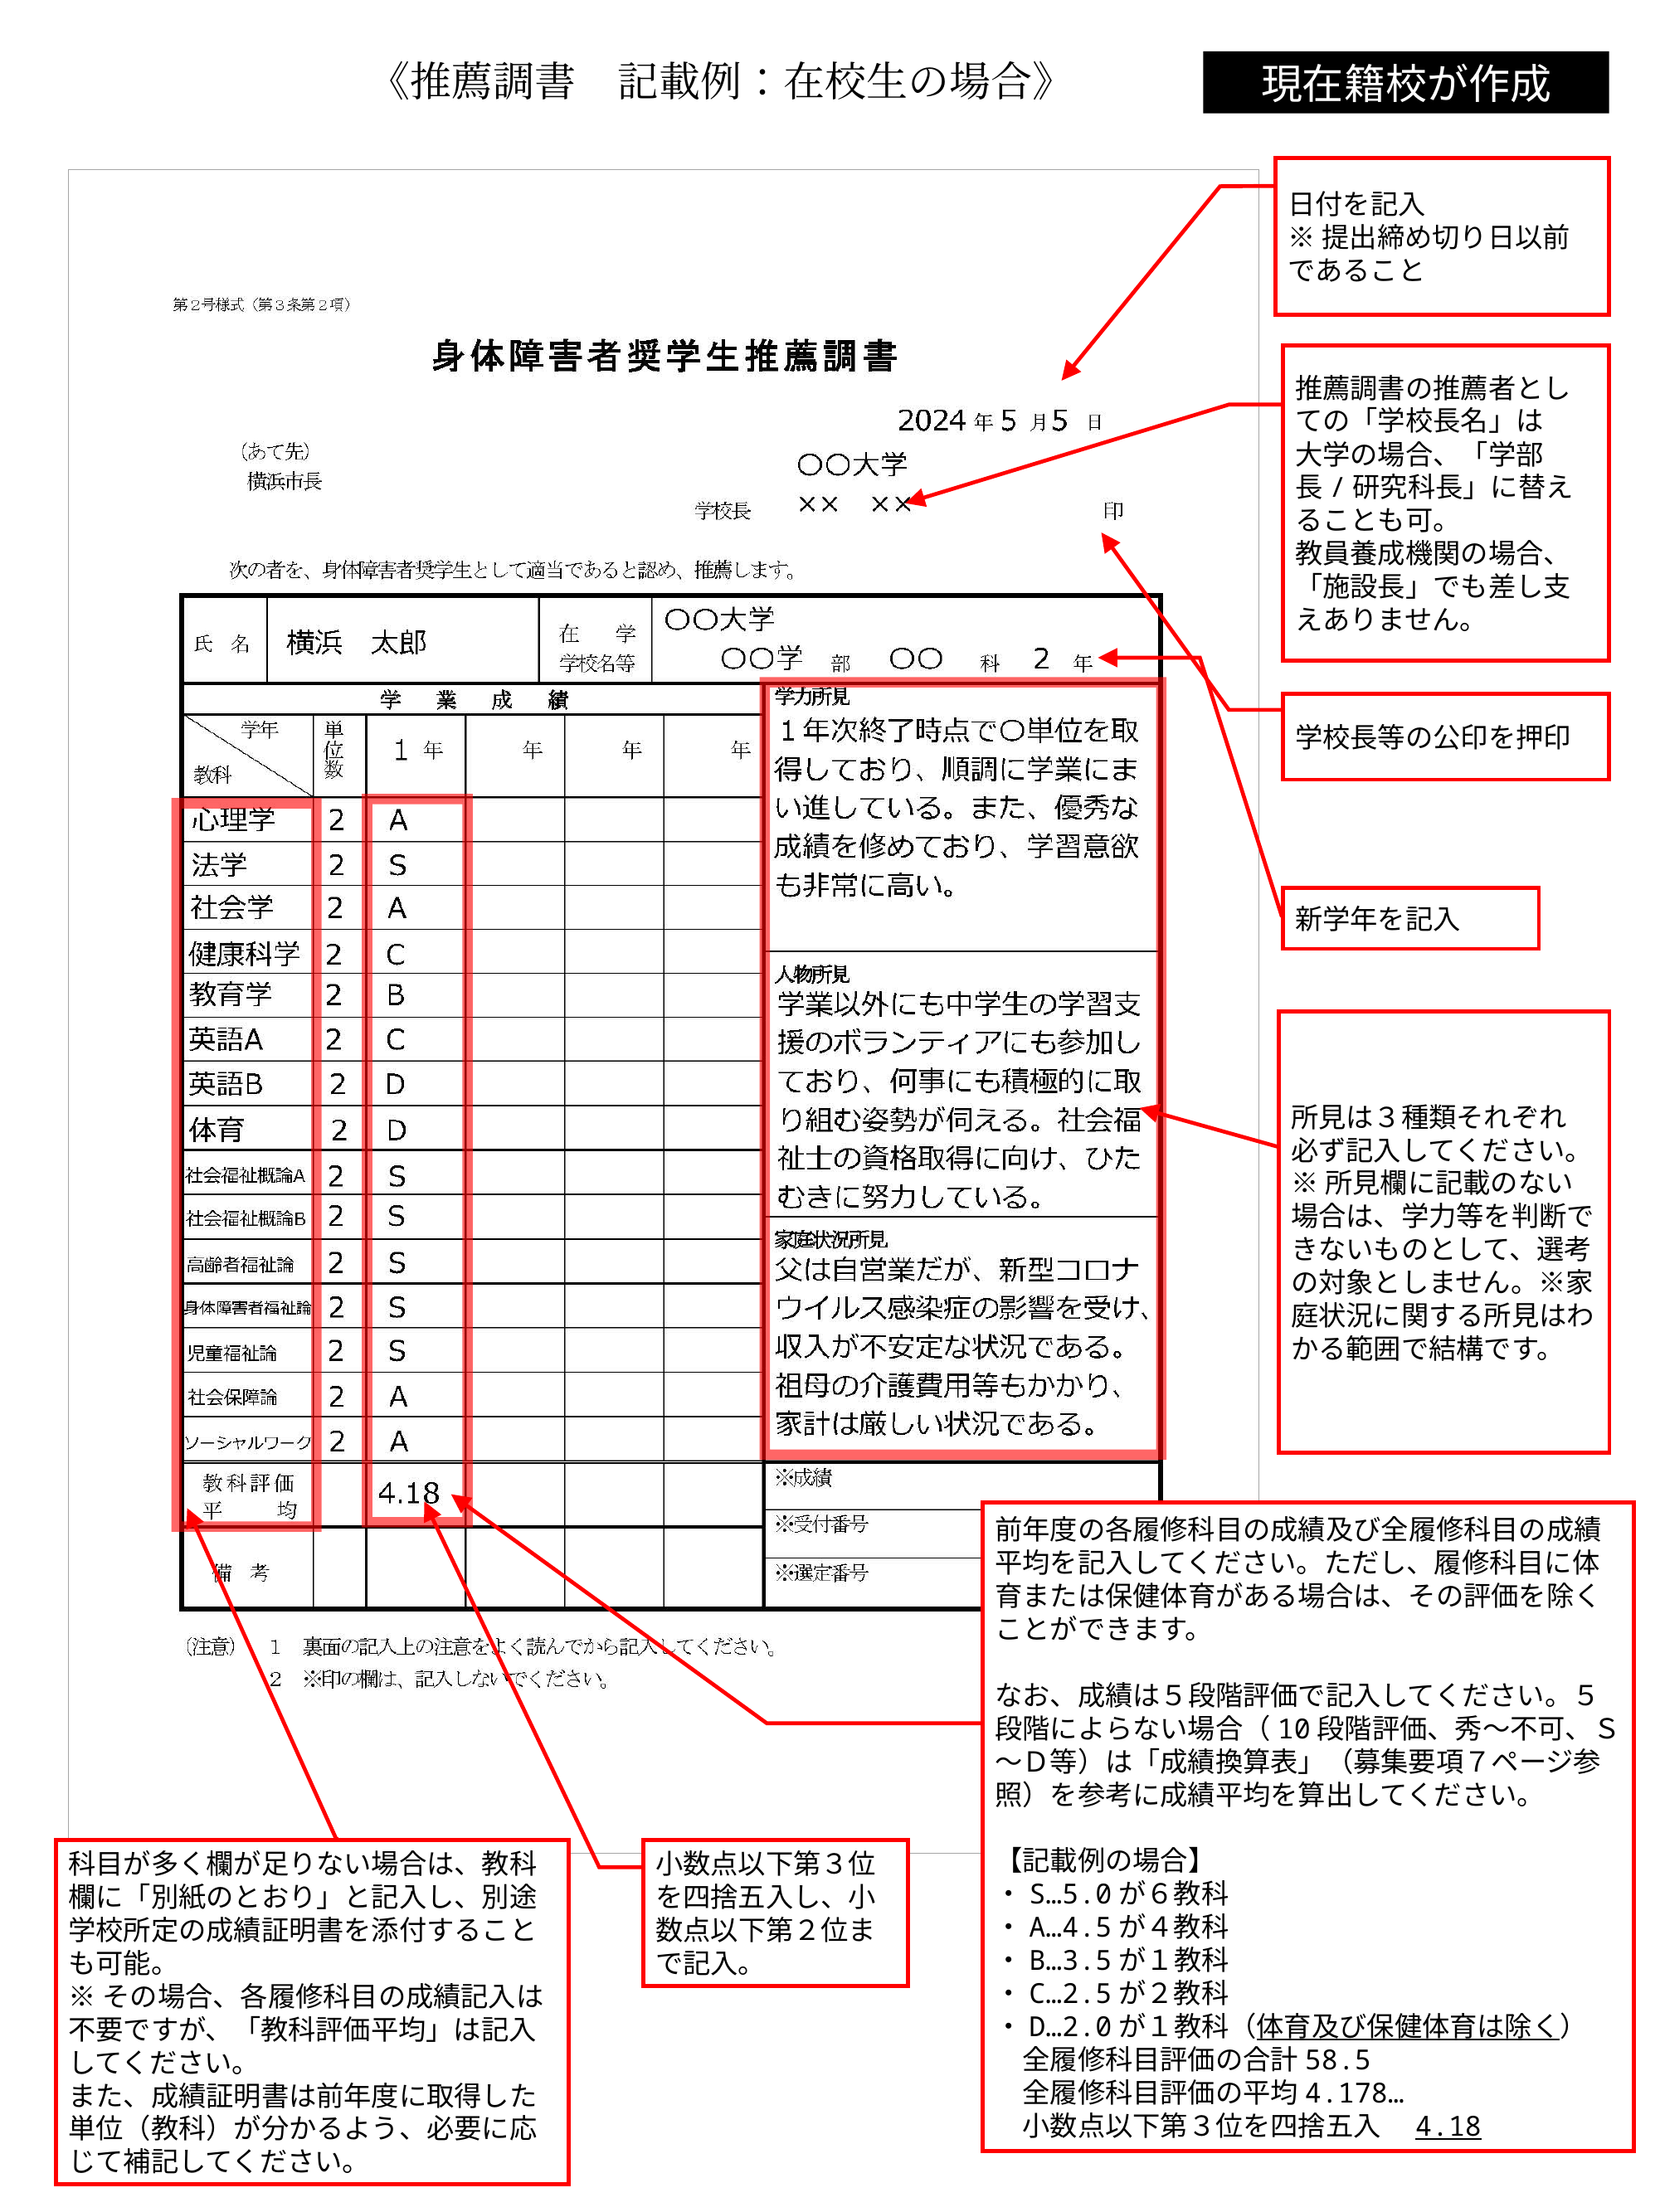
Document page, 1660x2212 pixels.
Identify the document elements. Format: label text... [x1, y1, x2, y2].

text_box 現在籍校が作成 [1203, 51, 1609, 114]
text_box 科目が多く欄が足りない場合は、教科欄に「別紙のとおり」と記入し、別途学校所定の成績証明書を添付することも可能。 ※その場合、各履修科目の成績記入は不要ですが、「教科評価平均」は記入してください。 また、成績証明書は前年度に取得した単位（教科）が分かるよう、必要に応じて補記してください。 [56, 1839, 569, 2185]
text_box 前年度の各履修科目の成績及び全履修科目の成績平均を記入してください。ただし、履修科目に体育または保健体育がある場合は、その評価を除くことができます。 なお、成績は５段階評価で記入してください。５段階によらない場合（10段階評価、秀～不可、Ｓ～Ｄ等）は「成績換算表」（募集要項７ページ参照）を参考に成績平均を算出してください。 【記載例の場合】 ・S…5.0が６教科 ・A…4.5が４教科 ・B…3.5が１教科 ・C…2.5が２教科 ・D…2.0が１教科（体育及び保健体育は除く） 全履修科目評価の合計58.5 全履修科目評価の平均4.178… 小数点以下第３位を四捨五入 4.18 [981, 1501, 1634, 2152]
text_box 日付を記入 ※提出締め切り日以前であること [1259, 158, 1610, 316]
text_box 推薦調書の推薦者としての「学校長名」は 大学の場合、「学部長/研究科長」に替えることも可。 教員養成機関の場合、 「施設長」でも差し支えありません。 [1259, 345, 1610, 661]
text_box 《推薦調書 記載例：在校生の場合》 [113, 48, 1329, 111]
text_box 小数点以下第３位を四捨五入し、小数点以下第２位まで記入。 [591, 1854, 909, 1986]
text_box 新学年を記入 [1259, 842, 1540, 950]
text_box 学校長等の公印を押印 [1259, 693, 1610, 780]
text_box 所見は３種類それぞれ 必ず記入してください。 ※所見欄に記載のない場合は、学力等を判断できないものとして、選考の対象としません。※家庭状況に関する所見はわかる範囲で結構です。 [1259, 1011, 1610, 1454]
picture [68, 169, 1259, 1854]
